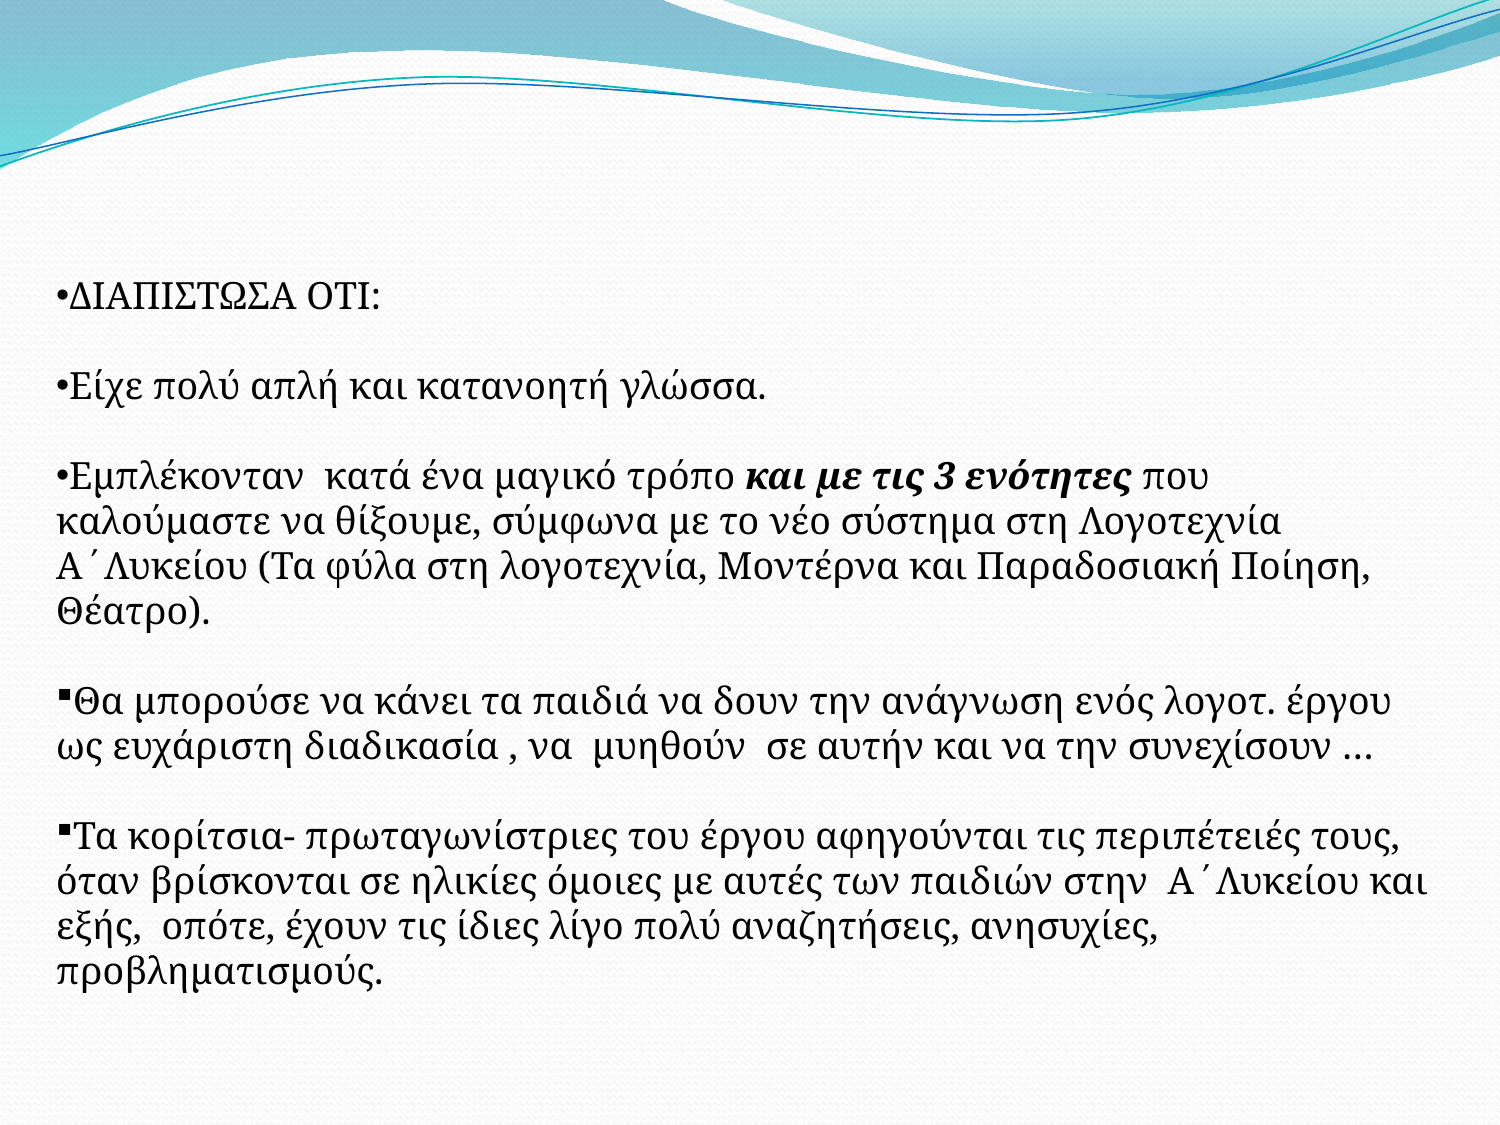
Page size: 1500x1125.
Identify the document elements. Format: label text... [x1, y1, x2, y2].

text_box ΔΙΑΠΙΣΤΩΣΑ ΟΤΙ: Είχε πολύ απλή και κατανοητή γλώσσα. Εμπλέκονταν κατά ένα μαγικό τρόπο και με τις 3 ενότητες που καλούμαστε να θίξουμε, σύμφωνα με το νέο σύστημα στη Λογοτεχνία Α΄Λυκείου (Τα φύλα στη λογοτεχνία, Μοντέρνα και Παραδοσιακή Ποίηση, Θέατρο). Θα μπορούσε να κάνει τα παιδιά να δουν την ανάγνωση ενός λογοτ. έργου ως ευχάριστη διαδικασία , να μυηθούν σε αυτήν και να την συνεχίσουν … Τα κορίτσια- πρωταγωνίστριες του έργου αφηγούνται τις περιπέτειές τους, όταν βρίσκονται σε ηλικίες όμοιες με αυτές των παιδιών στην Α΄Λυκείου και εξής, οπότε, έχουν τις ίδιες λίγο πολύ αναζητήσεις, ανησυχίες, προβληματισμούς. [41, 219, 1447, 1000]
